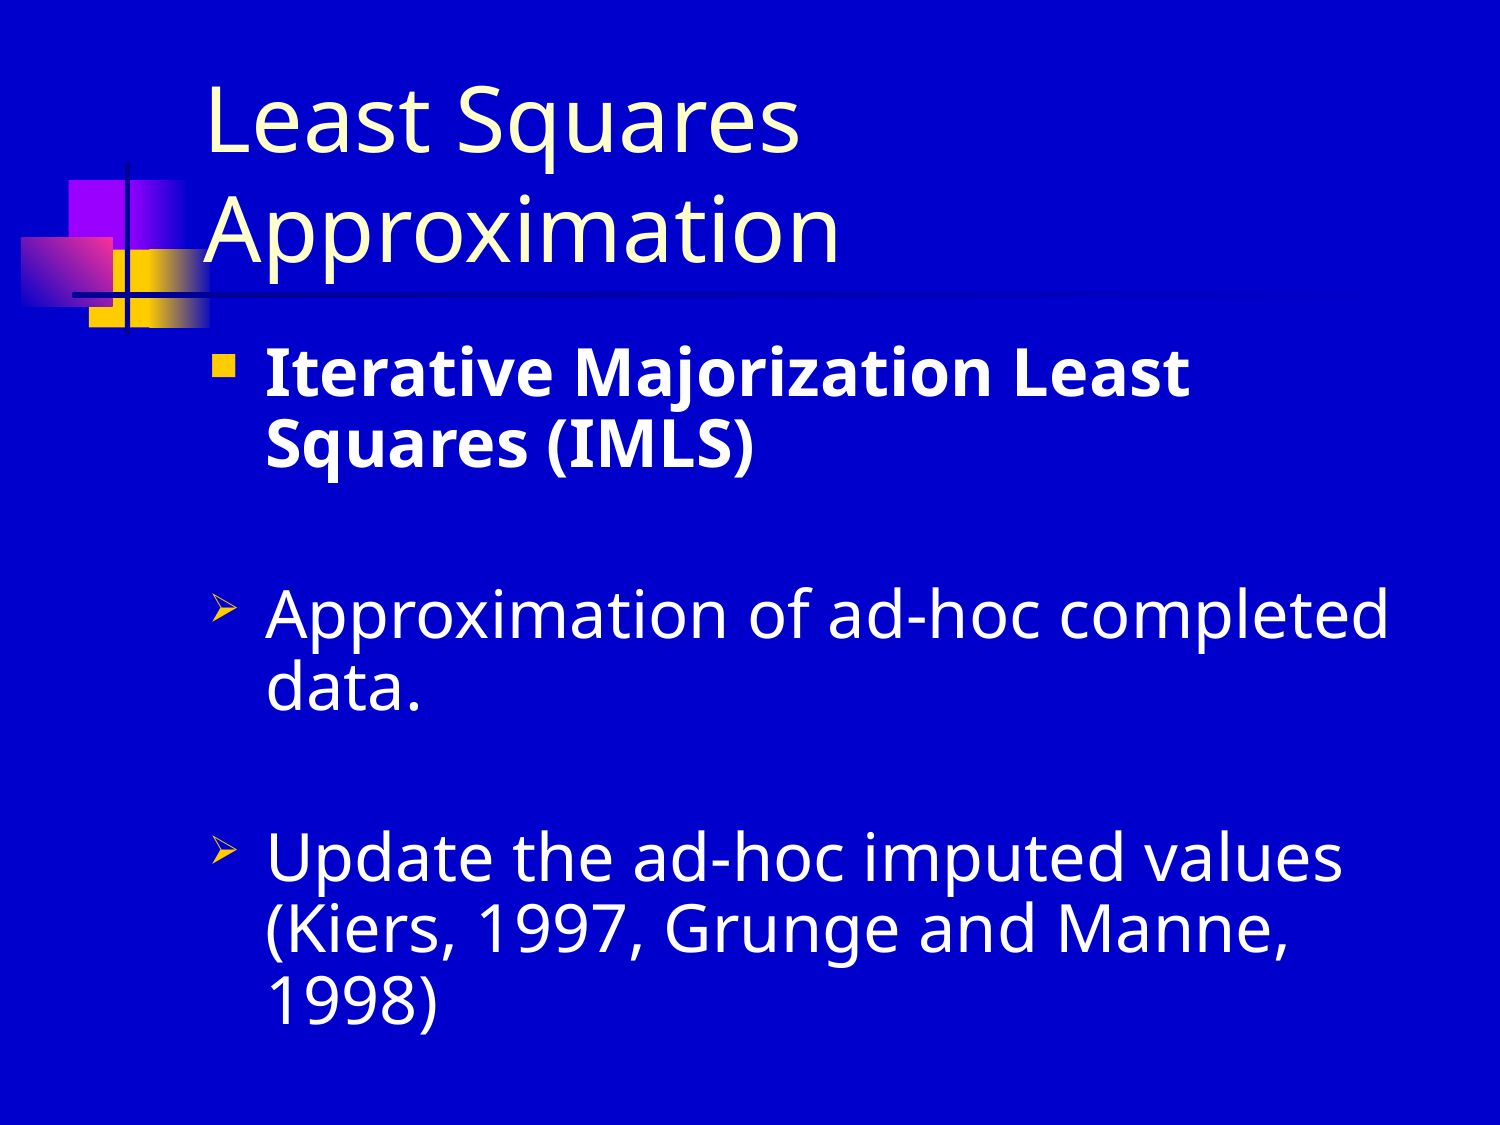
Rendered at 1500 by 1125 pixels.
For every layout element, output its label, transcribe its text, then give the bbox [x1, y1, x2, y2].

title Least Squares Approximation [188, 101, 1468, 289]
list Iterative Majorization Least Squares (IMLS) Approximation of ad-hoc completed data. Update the ad-hoc imputed values (Kiers, 1997, Grunge and Manne, 1998) [193, 330, 1470, 1007]
